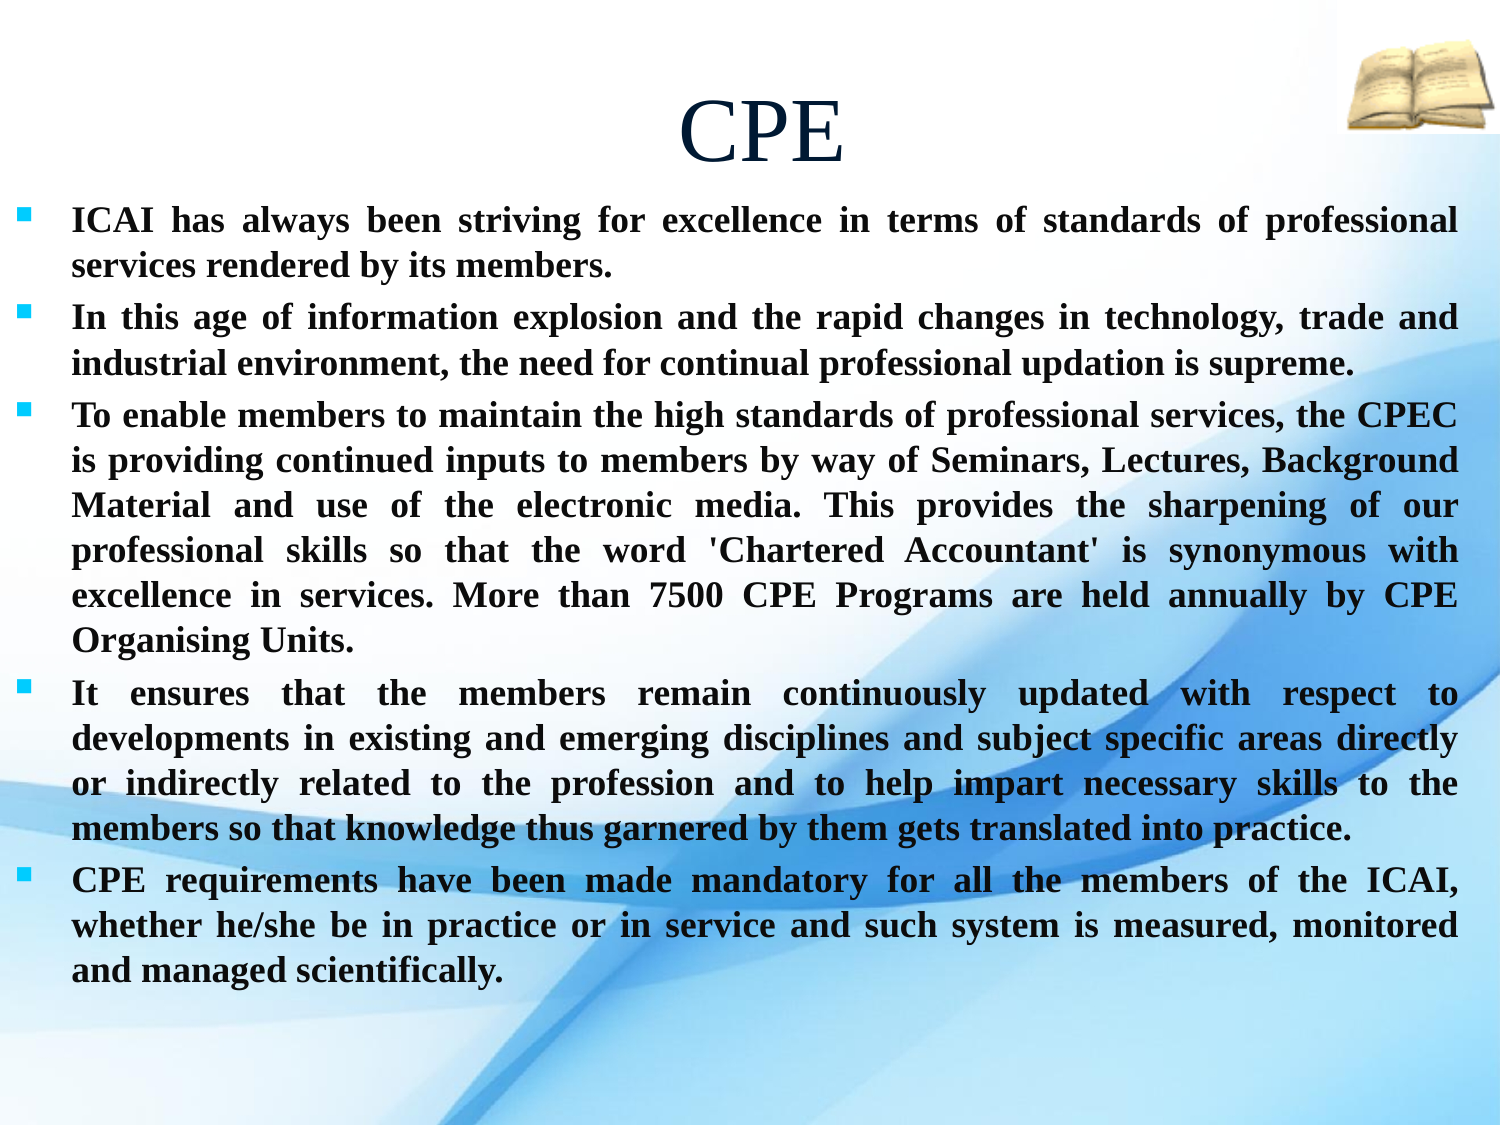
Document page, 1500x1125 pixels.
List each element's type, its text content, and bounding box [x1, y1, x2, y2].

list ICAI has always been striving for excellence in terms of standards of professional services rendered by its members. In this age of information explosion and the rapid changes in technology, trade and industrial environment, the need for continual professional updation is supreme. To enable members to maintain the high standards of professional services, the CPEC is providing continued inputs to members by way of Seminars, Lectures, Background Material and use of the electronic media. This provides the sharpening of our professional skills so that the word 'Chartered Accountant' is synonymous with excellence in services. More than 7500 CPE Programs are held annually by CPE Organising Units. It ensures that the members remain continuously updated with respect to developments in existing and emerging disciplines and subject specific areas directly or indirectly related to the profession and to help impart necessary skills to the members so that knowledge thus garnered by them gets translated into practice. CPE requirements have been made mandatory for all the members of the ICAI, whether he/she be in practice or in service and such system is measured, monitored and managed scientifically. [0, 187, 1476, 1001]
title CPE [87, 37, 1438, 187]
picture [0, 0, 1500, 1125]
